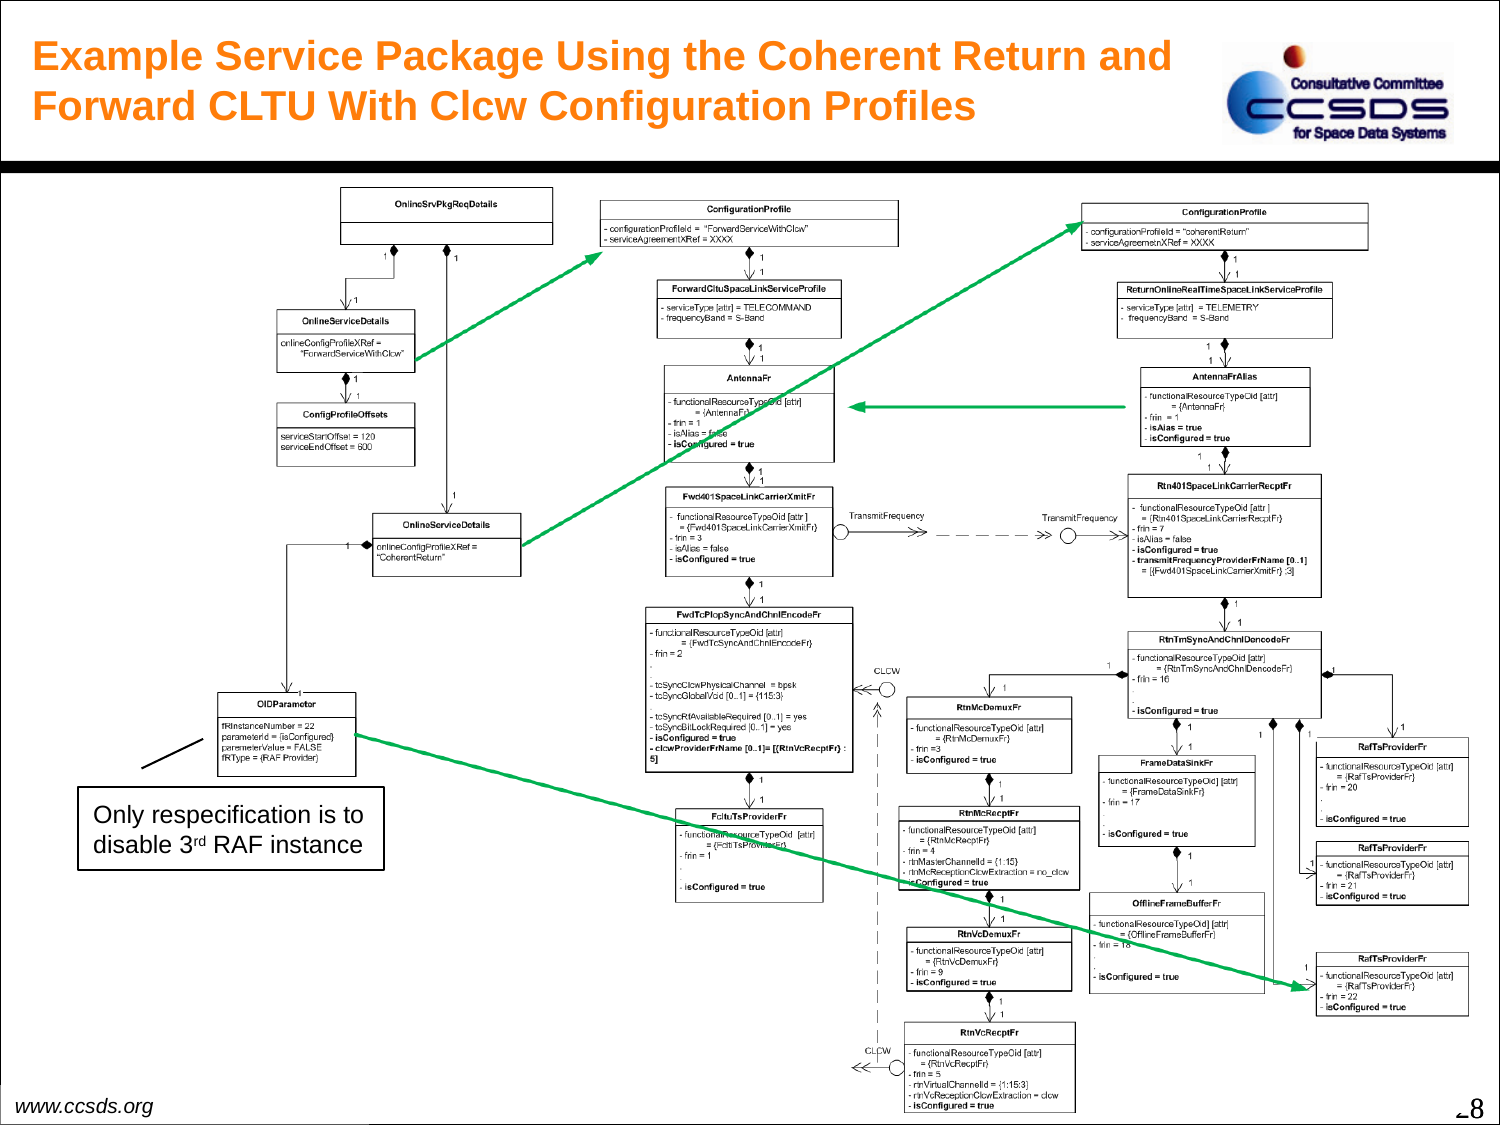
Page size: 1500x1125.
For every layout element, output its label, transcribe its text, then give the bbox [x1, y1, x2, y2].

text_box Example Service Package Using the Coherent Return and Forward CLTU With Clcw Configuration Profiles [17, 28, 1271, 129]
text_box Only respecification is to disable 3rd RAF instance [78, 787, 211, 871]
text_box 28 [1149, 1082, 1500, 1125]
picture [1222, 42, 1454, 145]
picture [216, 187, 1469, 1113]
